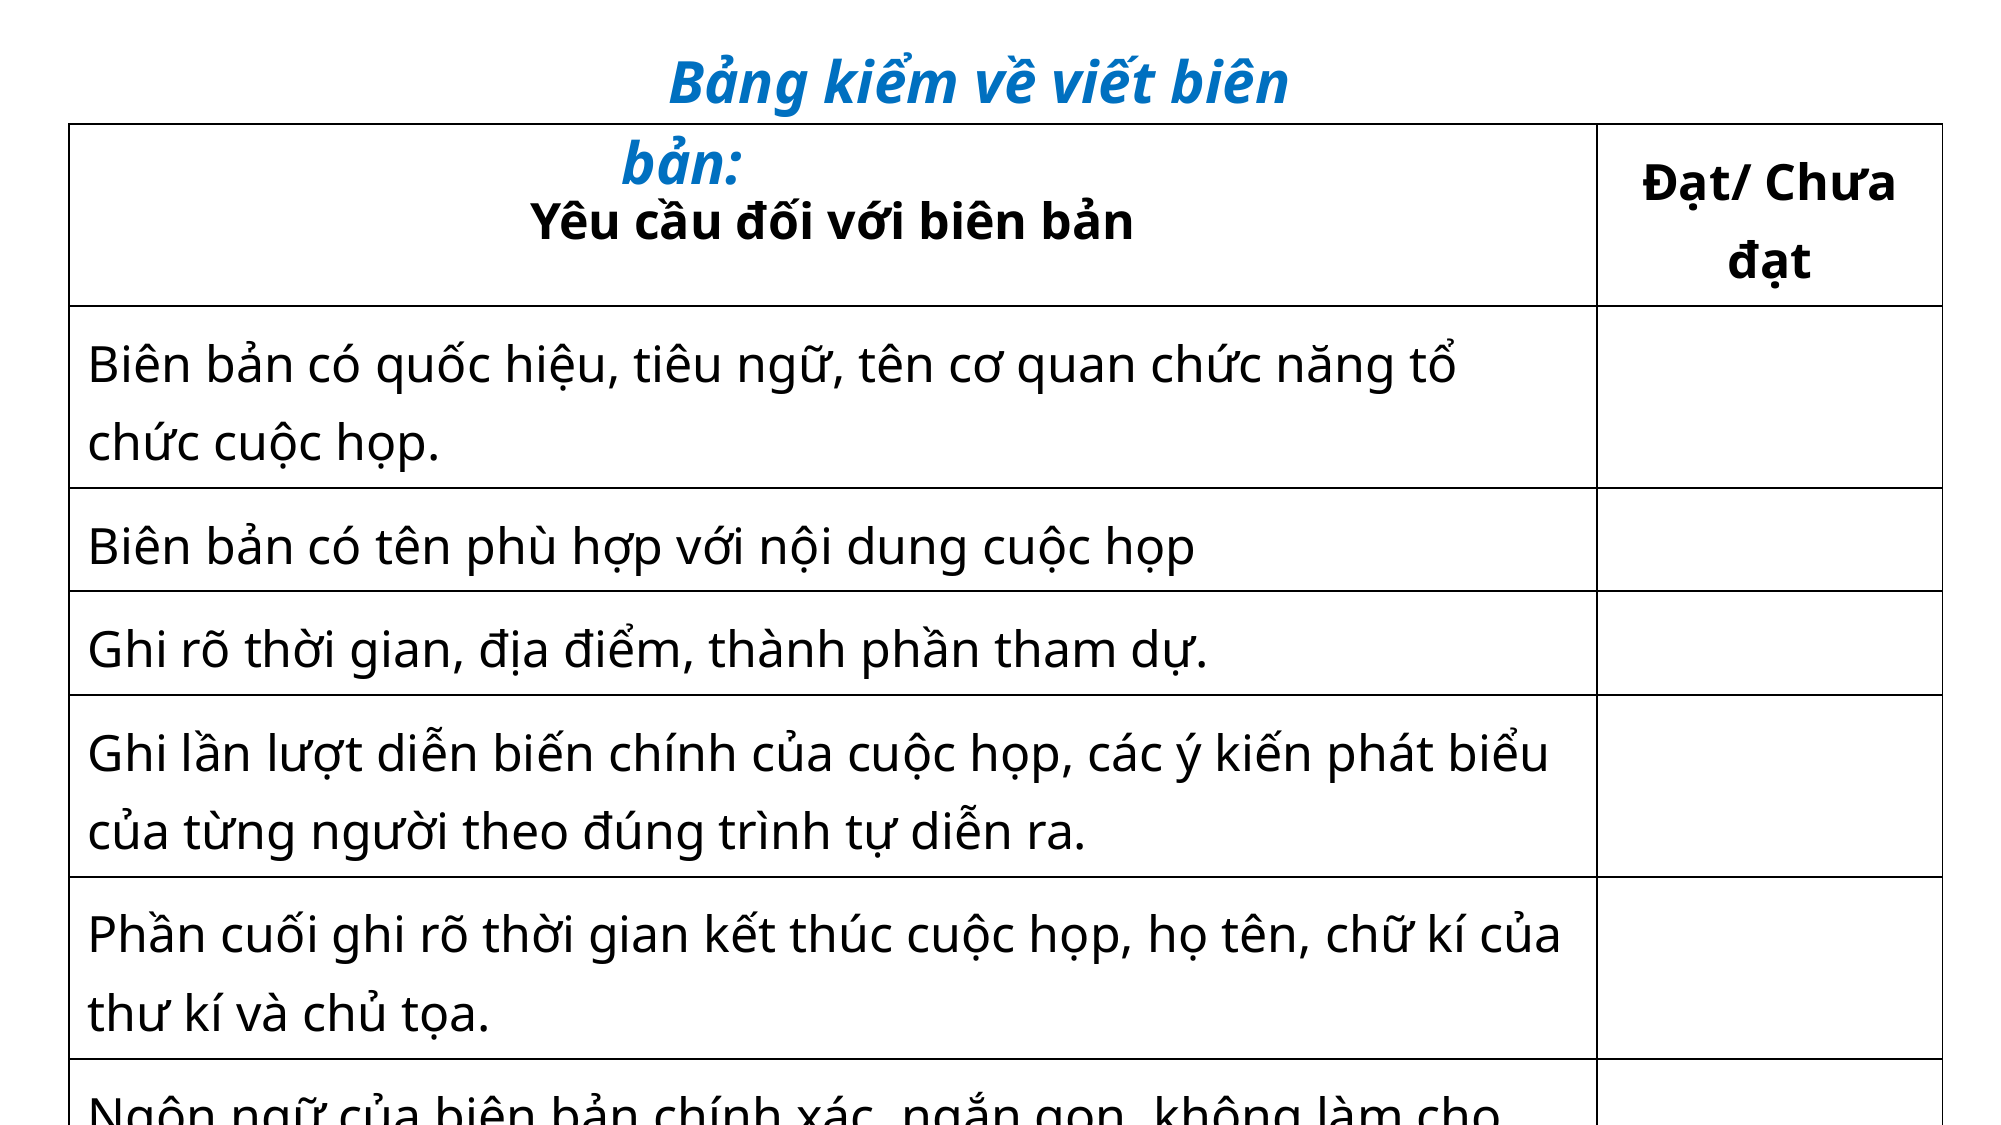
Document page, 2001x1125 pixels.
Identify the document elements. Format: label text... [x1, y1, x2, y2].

table_cell Ngôn ngữ của biên bản chính xác, ngắn gọn, không làm cho người đọc hiểu lầm ý người nói. [70, 1060, 1596, 1125]
table_cell [1598, 878, 1942, 1058]
table_cell [1598, 696, 1942, 876]
table_cell Biên bản có quốc hiệu, tiêu ngữ, tên cơ quan chức năng tổ chức cuộc họp. [70, 307, 1596, 487]
table_cell Ghi lần lượt diễn biến chính của cuộc họp, các ý kiến phát biểu của từng người theo đúng trình tự diễn ra. [70, 696, 1596, 876]
table_cell Phần cuối ghi rõ thời gian kết thúc cuộc họp, họ tên, chữ kí của thư kí và chủ tọa. [70, 878, 1596, 1058]
table_cell Ghi rõ thời gian, địa điểm, thành phần tham dự. [70, 592, 1596, 694]
table_cell [1598, 307, 1942, 487]
table_cell [1598, 489, 1942, 590]
text_box Bảng kiểm về viết biên bản: [606, 27, 1395, 123]
table_cell Biên bản có tên phù hợp với nội dung cuộc họp [70, 489, 1596, 590]
table_cell [1598, 1060, 1942, 1125]
table_header Đạt/ Chưa đạt [1598, 125, 1942, 305]
table_cell [1598, 592, 1942, 694]
table_header Yêu cầu đối với biên bản [70, 125, 1596, 305]
